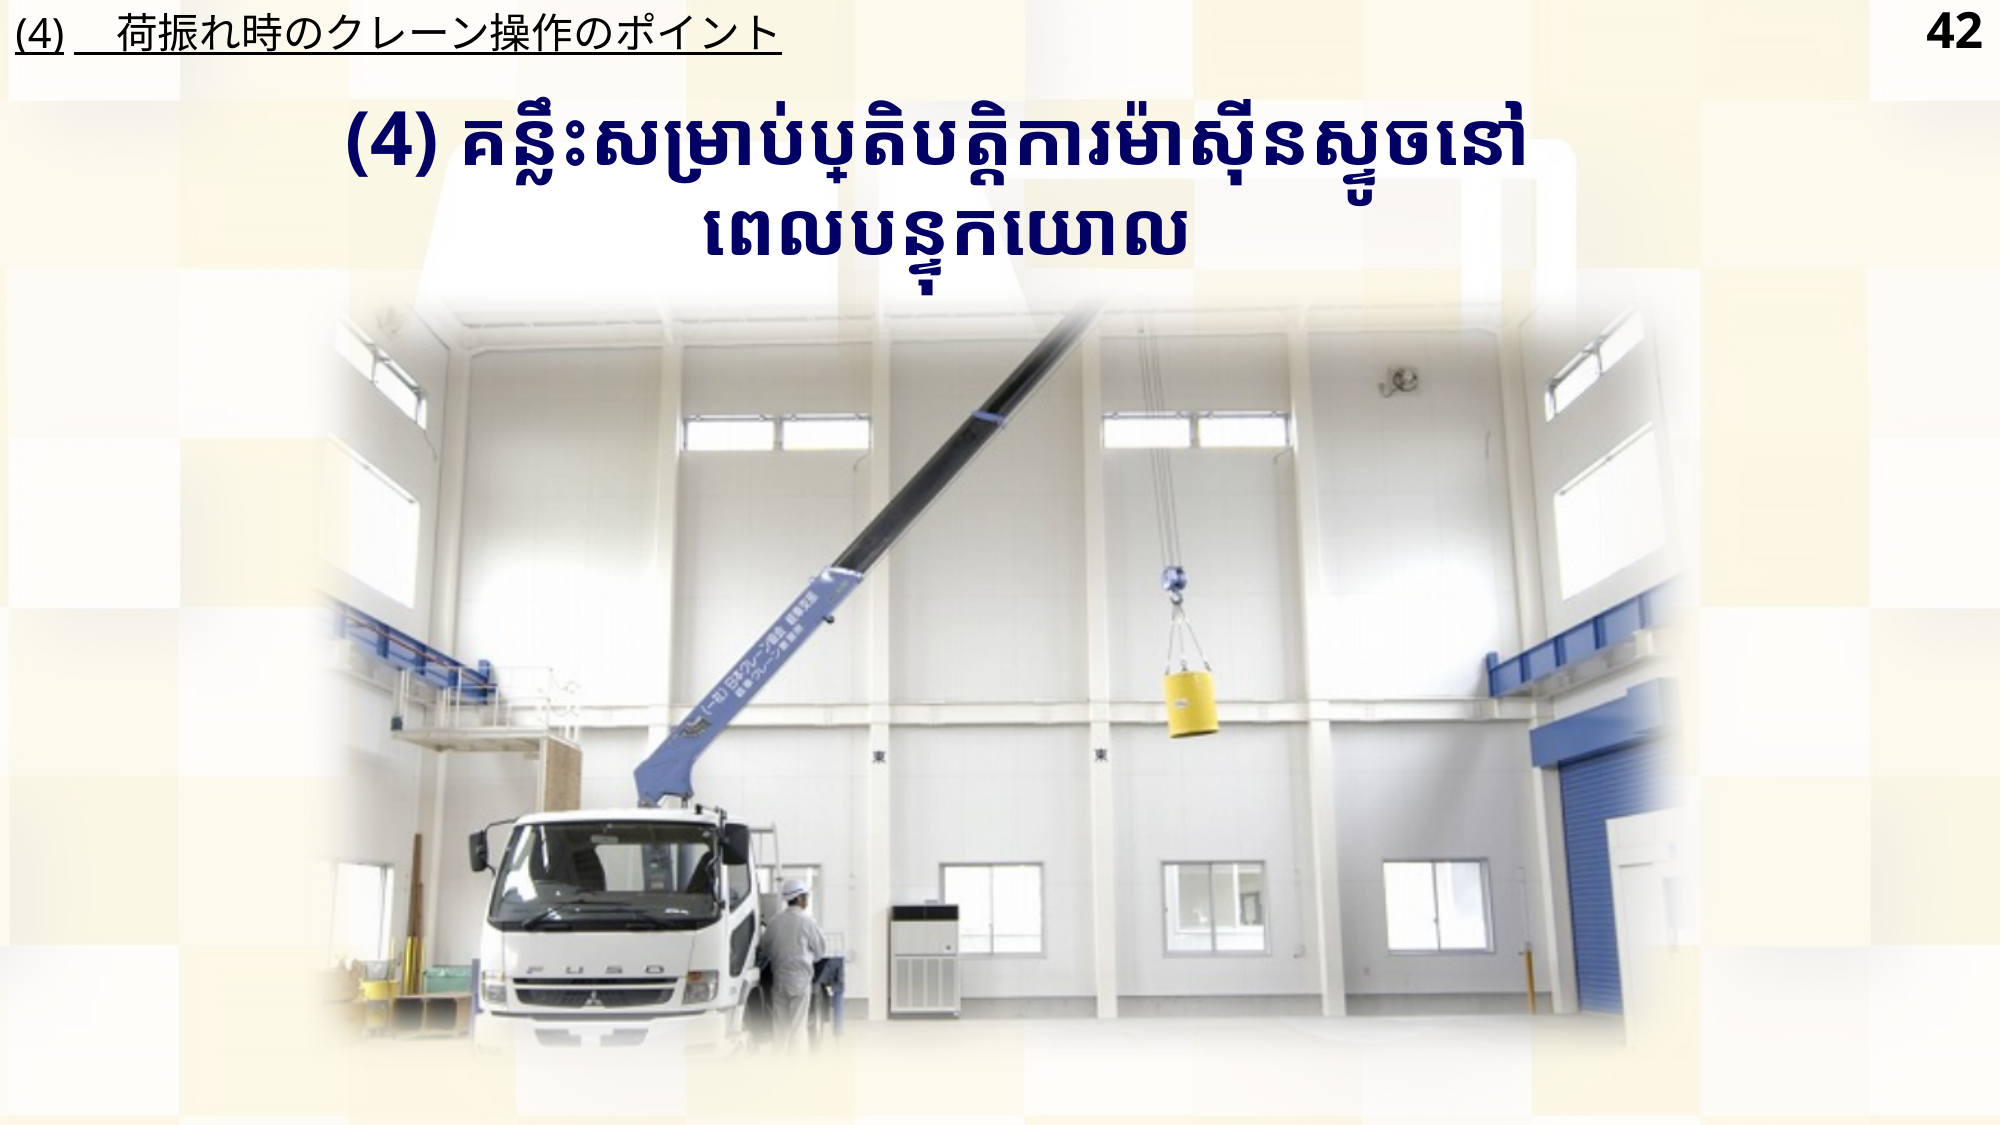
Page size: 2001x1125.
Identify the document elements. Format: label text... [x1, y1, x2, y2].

picture [302, 285, 1698, 1070]
text_box (4) 荷振れ時のクレーン操作のポイント [0, 6, 1123, 64]
slide_number 41 [1548, 2, 1999, 63]
text_box (4) គន្លឹះ​សម្រាប់​ប្រតិបត្តិការម៉ាស៊ីនស្ទូចនៅ ពេលបន្ទុកយោល​​ [0, 64, 1930, 297]
